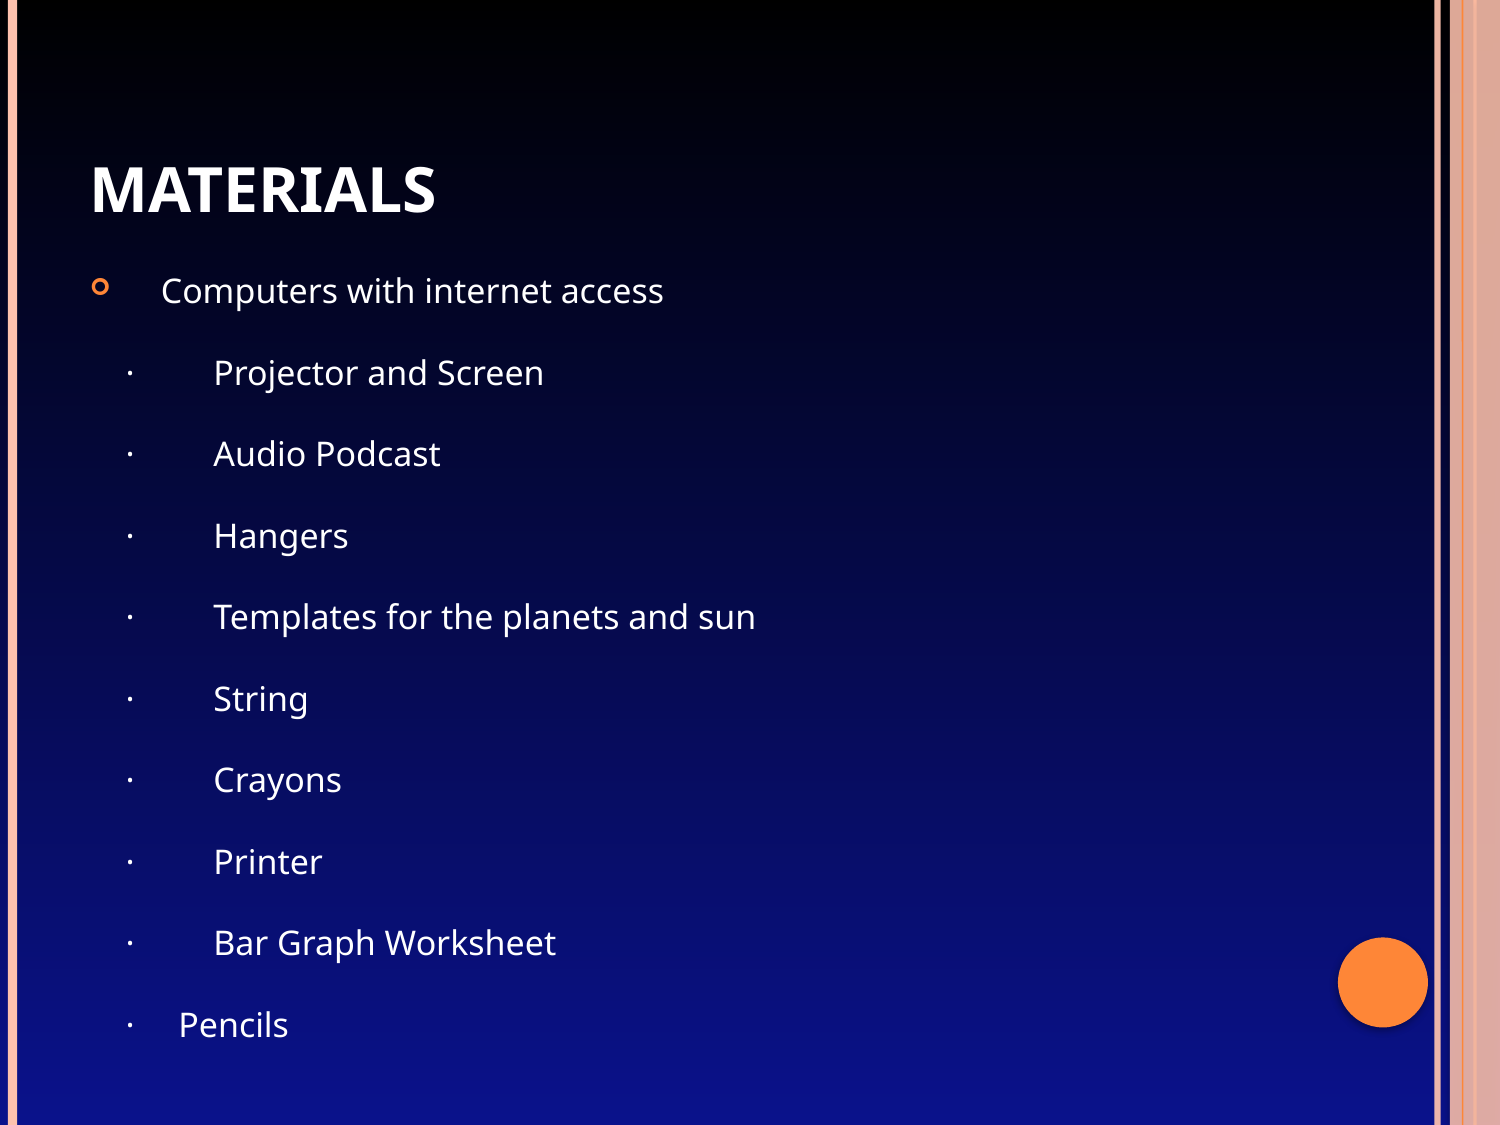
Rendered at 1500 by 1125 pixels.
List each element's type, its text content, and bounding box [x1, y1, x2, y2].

list Computers with internet access · Projector and Screen · Audio Podcast · Hangers · Templates for the planets and sun · String · Crayons · Printer · Bar Graph Worksheet · Pencils [75, 262, 1300, 1062]
title Materials [75, 45, 1300, 233]
